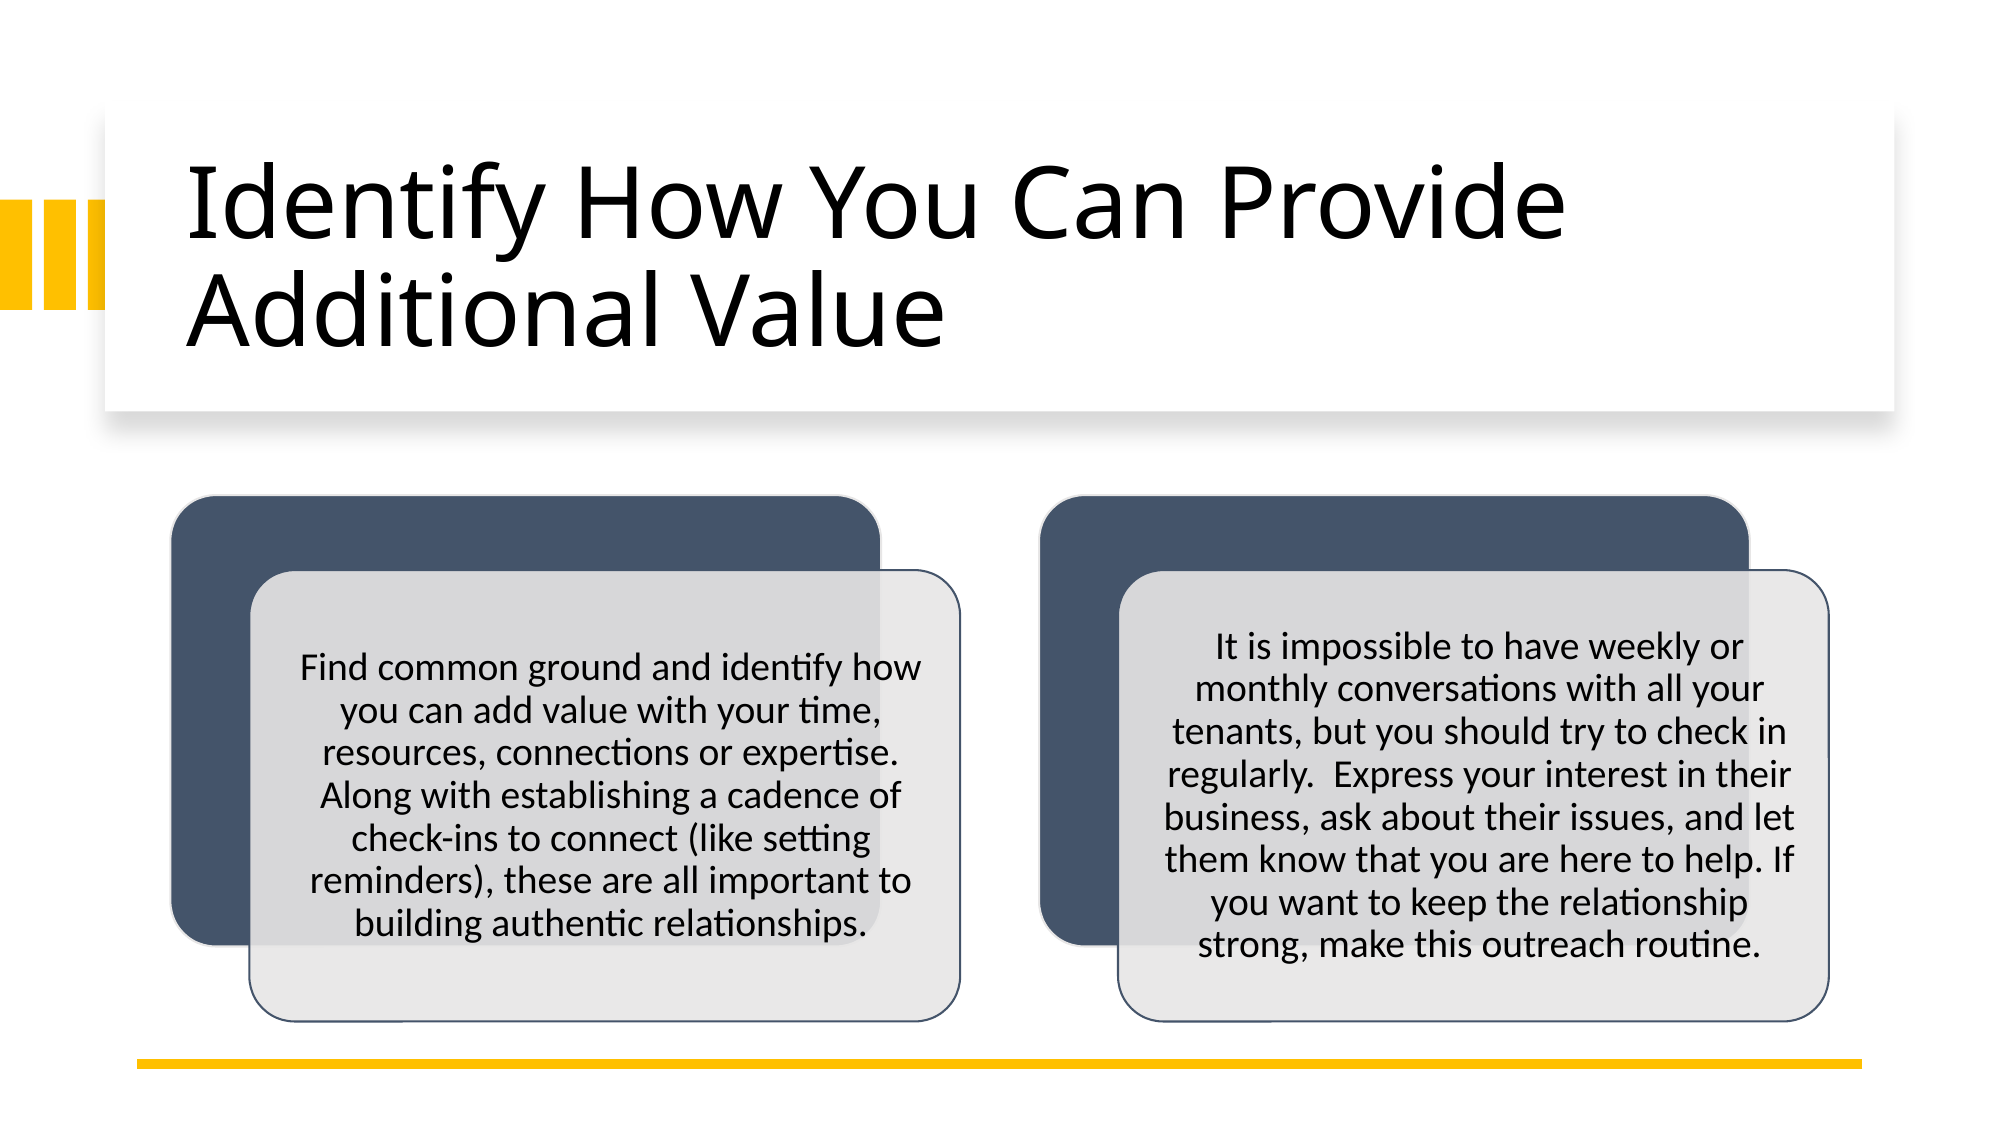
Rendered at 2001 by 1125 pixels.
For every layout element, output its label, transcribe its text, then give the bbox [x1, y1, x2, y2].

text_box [0, 199, 120, 311]
text_box [0, 0, 2000, 1125]
title Identify How You Can Provide Additional Value [171, 132, 1840, 388]
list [148, 494, 1851, 1022]
text_box [104, 100, 1895, 412]
